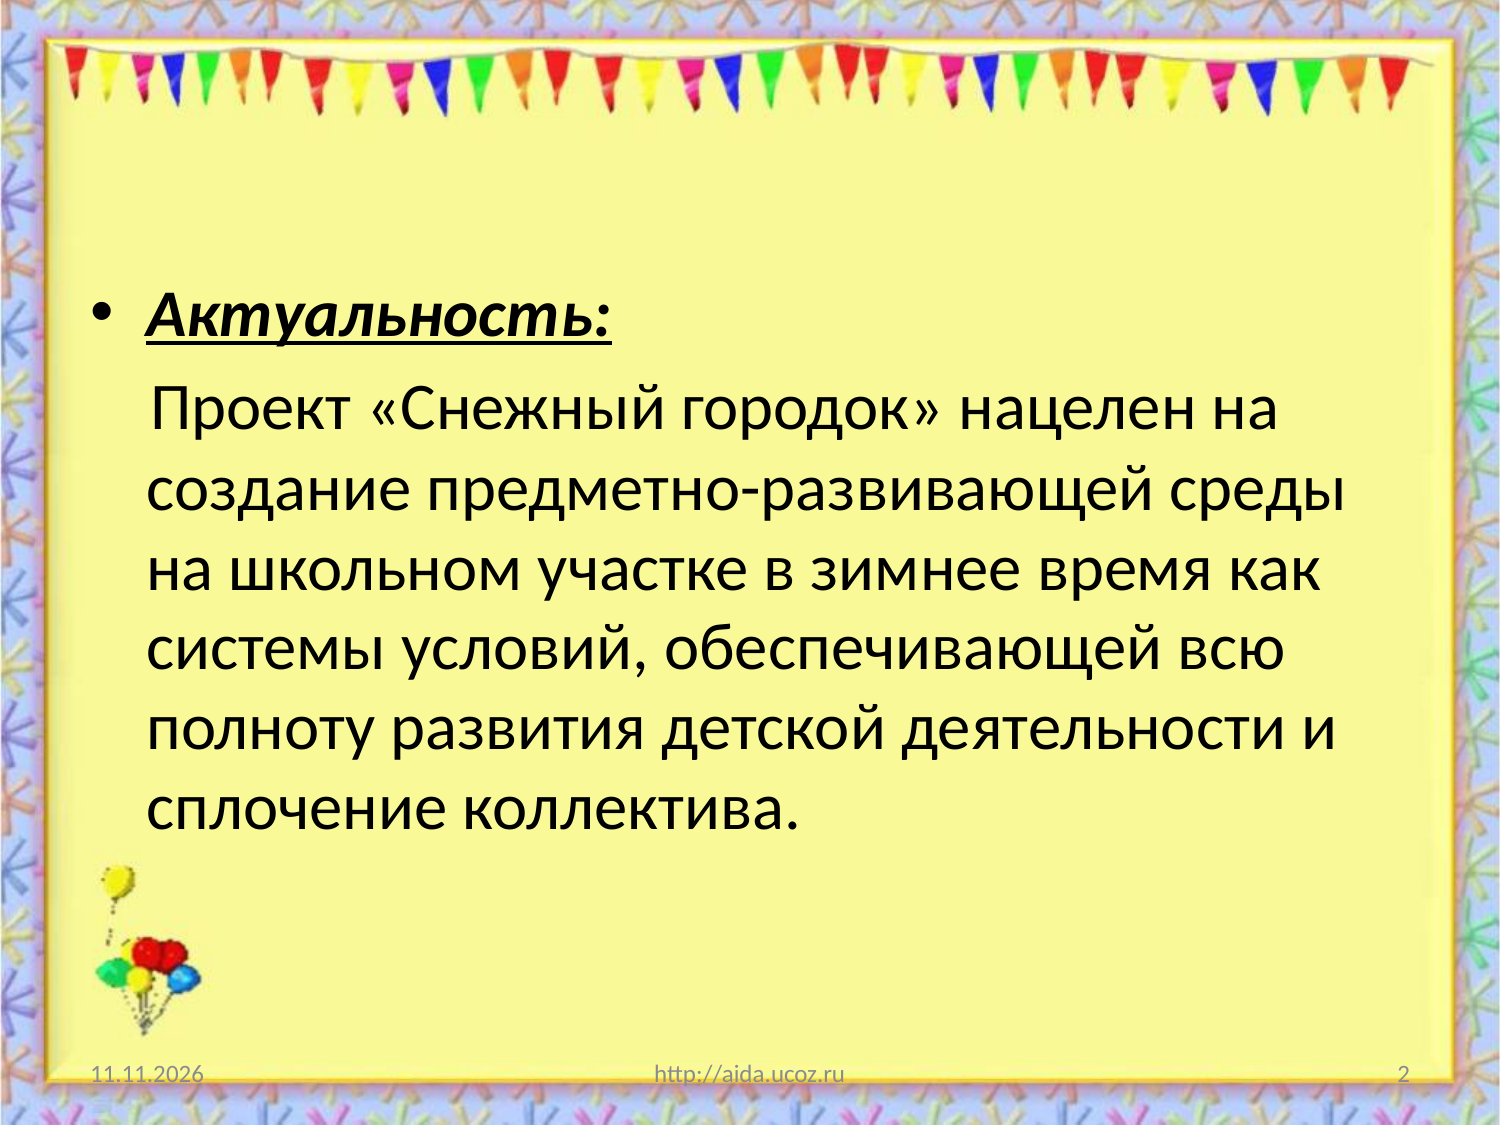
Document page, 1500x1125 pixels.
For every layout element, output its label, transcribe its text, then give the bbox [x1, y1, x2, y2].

slide_number 2 [1074, 1042, 1425, 1103]
footer http://aida.ucoz.ru [512, 1042, 988, 1103]
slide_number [75, 1042, 425, 1103]
picture [0, 0, 1500, 1125]
list Актуальность: Проект «Снежный городок» нацелен на создание предметно-развивающей среды на школьном участке в зимнее время как системы условий, обеспечивающей всю полноту развития детской деятельности и сплочение коллектива. [74, 262, 1426, 1006]
